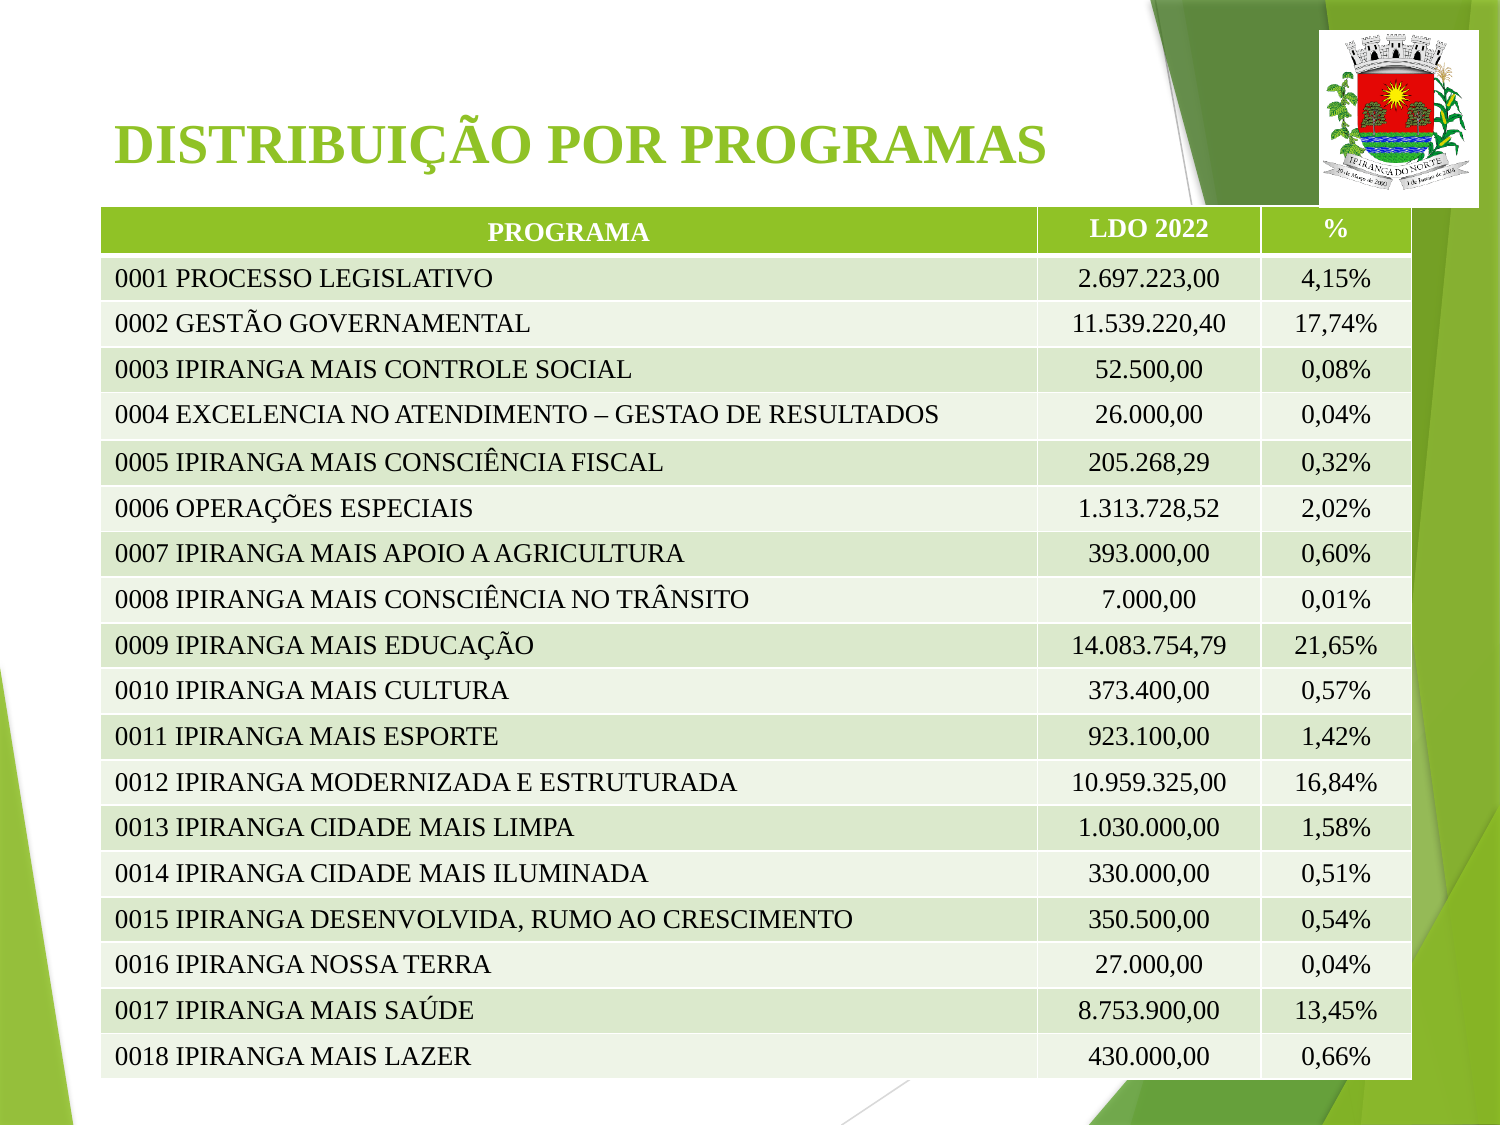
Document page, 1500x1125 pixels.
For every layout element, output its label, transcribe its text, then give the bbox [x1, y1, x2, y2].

table_cell 0,08% [1262, 348, 1411, 392]
table_cell 27.000,00 [1038, 943, 1260, 987]
table_cell 0009 IPIRANGA MAIS EDUCAÇÃO [101, 624, 1037, 667]
table_cell 0,54% [1262, 898, 1411, 941]
table_cell 4,15% [1262, 258, 1411, 300]
table_cell 205.268,29 [1038, 441, 1260, 485]
table_cell 373.400,00 [1038, 669, 1260, 713]
table_cell 0,60% [1262, 532, 1411, 576]
table_cell 21,65% [1262, 624, 1411, 667]
table_cell 350.500,00 [1038, 898, 1260, 941]
table_cell 0,01% [1262, 578, 1411, 622]
table_cell 330.000,00 [1038, 852, 1260, 896]
table_cell 26.000,00 [1038, 393, 1260, 439]
table_cell 0011 IPIRANGA MAIS ESPORTE [101, 715, 1037, 759]
table_cell 14.083.754,79 [1038, 624, 1260, 667]
table_cell 0006 OPERAÇÕES ESPECIAIS [101, 487, 1037, 531]
table_header LDO 2022 [1038, 207, 1260, 253]
table_cell 0,04% [1262, 393, 1411, 439]
table_cell 0,51% [1262, 852, 1411, 896]
table_cell 0018 IPIRANGA MAIS LAZER [101, 1034, 1037, 1078]
table_cell 17,74% [1262, 302, 1411, 346]
table_cell 0016 IPIRANGA NOSSA TERRA [101, 943, 1037, 987]
table_cell 8.753.900,00 [1038, 989, 1260, 1033]
table_cell 2,02% [1262, 487, 1411, 531]
table_cell 1.030.000,00 [1038, 806, 1260, 850]
table_cell 393.000,00 [1038, 532, 1260, 576]
table_header PROGRAMA [101, 207, 1037, 253]
table_cell 1,58% [1262, 806, 1411, 850]
picture [1318, 30, 1480, 209]
table_cell 0010 IPIRANGA MAIS CULTURA [101, 669, 1037, 713]
table_cell 0,04% [1262, 943, 1411, 987]
table_cell 0012 IPIRANGA MODERNIZADA E ESTRUTURADA [101, 761, 1037, 804]
table_cell 7.000,00 [1038, 578, 1260, 622]
table_cell 0002 GESTÃO GOVERNAMENTAL [101, 302, 1037, 346]
table_header % [1262, 207, 1411, 253]
table_cell 0014 IPIRANGA CIDADE MAIS ILUMINADA [101, 852, 1037, 896]
table_cell 10.959.325,00 [1038, 761, 1260, 804]
table_cell 11.539.220,40 [1038, 302, 1260, 346]
table_cell 16,84% [1262, 761, 1411, 804]
table_cell 1,42% [1262, 715, 1411, 759]
table_cell 0015 IPIRANGA DESENVOLVIDA, RUMO AO CRESCIMENTO [101, 898, 1037, 941]
table_cell 0,57% [1262, 669, 1411, 713]
title DISTRIBUIÇÃO POR PROGRAMAS [99, 99, 1142, 205]
table_cell 0004 EXCELENCIA NO ATENDIMENTO – GESTAO DE RESULTADOS [101, 393, 1037, 439]
table_cell 0,32% [1262, 441, 1411, 485]
table_cell 0013 IPIRANGA CIDADE MAIS LIMPA [101, 806, 1037, 850]
table_cell 1.313.728,52 [1038, 487, 1260, 531]
table_cell 13,45% [1262, 989, 1411, 1033]
table_cell 0005 IPIRANGA MAIS CONSCIÊNCIA FISCAL [101, 441, 1037, 485]
table_cell 0,66% [1262, 1034, 1411, 1078]
table_cell 52.500,00 [1038, 348, 1260, 392]
table_cell 0017 IPIRANGA MAIS SAÚDE [101, 989, 1037, 1033]
table_cell 923.100,00 [1038, 715, 1260, 759]
table_cell 0007 IPIRANGA MAIS APOIO A AGRICULTURA [101, 532, 1037, 576]
table_cell 2.697.223,00 [1038, 258, 1260, 300]
table_cell 0003 IPIRANGA MAIS CONTROLE SOCIAL [101, 348, 1037, 392]
table_cell 430.000,00 [1038, 1034, 1260, 1078]
table_cell 0001 PROCESSO LEGISLATIVO [101, 258, 1037, 300]
table_cell 0008 IPIRANGA MAIS CONSCIÊNCIA NO TRÂNSITO [101, 578, 1037, 622]
